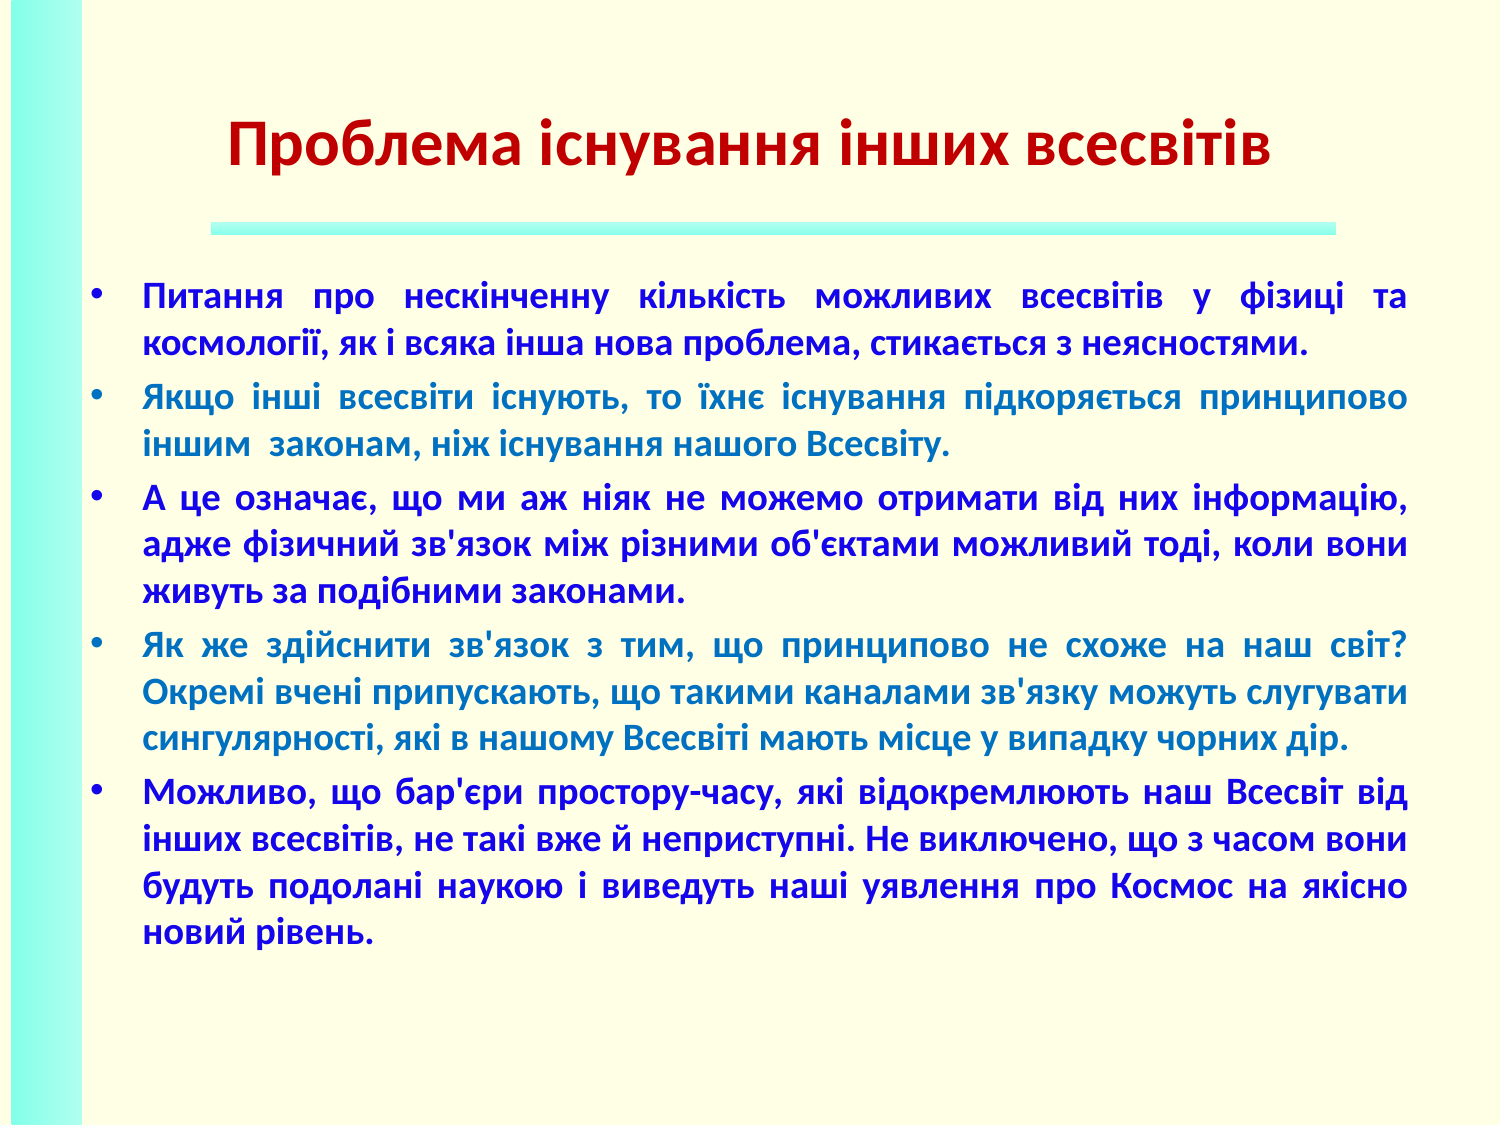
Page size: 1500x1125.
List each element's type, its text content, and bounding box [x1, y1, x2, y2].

text_box [210, 222, 1336, 235]
title Проблема існування інших всесвітів [82, 45, 1425, 233]
text_box [11, 0, 82, 1125]
list Питання про нескінченну кількість можливих всесвітів у фізиці та космології, як і всяка інша нова проблема, стикається з неясностями. Якщо інші всесвіти існують, то їхнє існування підкоряється принципово іншим законам, ніж існування нашого Всесвіту. А це означає, що ми аж ніяк не можемо отримати від них інформацію, адже фізичний зв'язок між різними об'єктами можливий тоді, коли вони живуть за подібними законами. Як же здійснити зв'язок з тим, що принципово не схоже на наш світ? Окремі вчені припускають, що такими каналами зв'язку можуть слугувати сингулярності, які в нашому Всесвіті мають місце у випадку чорних дір. Можливо, що бар'єри простору-часу, які відокремлюють наш Всесвіт від інших всесвітів, не такі вже й неприступні. Не виключено, що з часом вони будуть подолані наукою і виведуть наші уявлення про Космос на якісно новий рівень. [82, 262, 1425, 1005]
